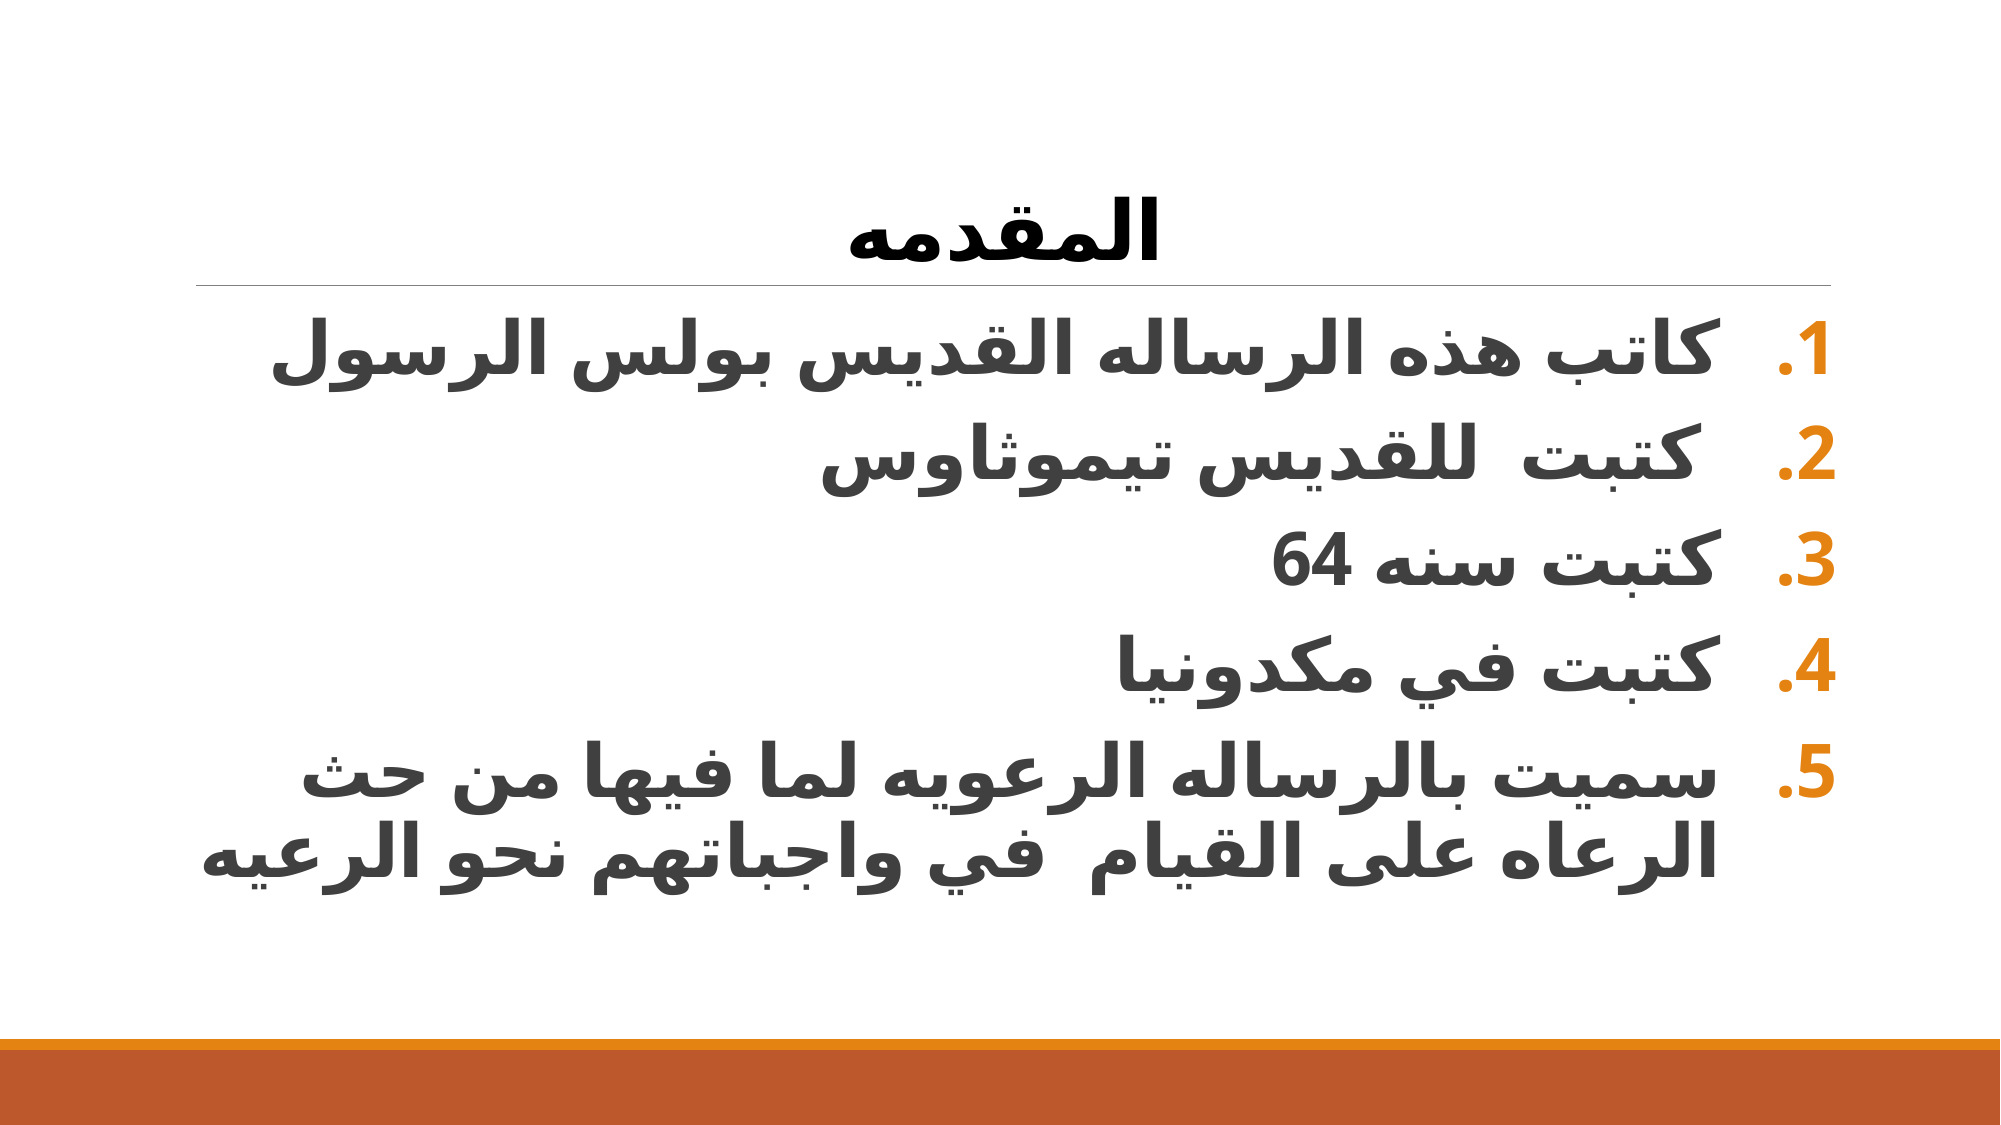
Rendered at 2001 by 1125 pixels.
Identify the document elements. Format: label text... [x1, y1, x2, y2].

title المقدمه [180, 47, 1830, 285]
list كاتب هذه الرساله القديس بولس الرسول كتبت للقديس تيموثاوس كتبت سنه 64 كتبت في مكدونيا سميت بالرساله الرعويه لما فيها من حث الرعاه على القيام في واجباتهم نحو الرعيه [180, 302, 1830, 963]
